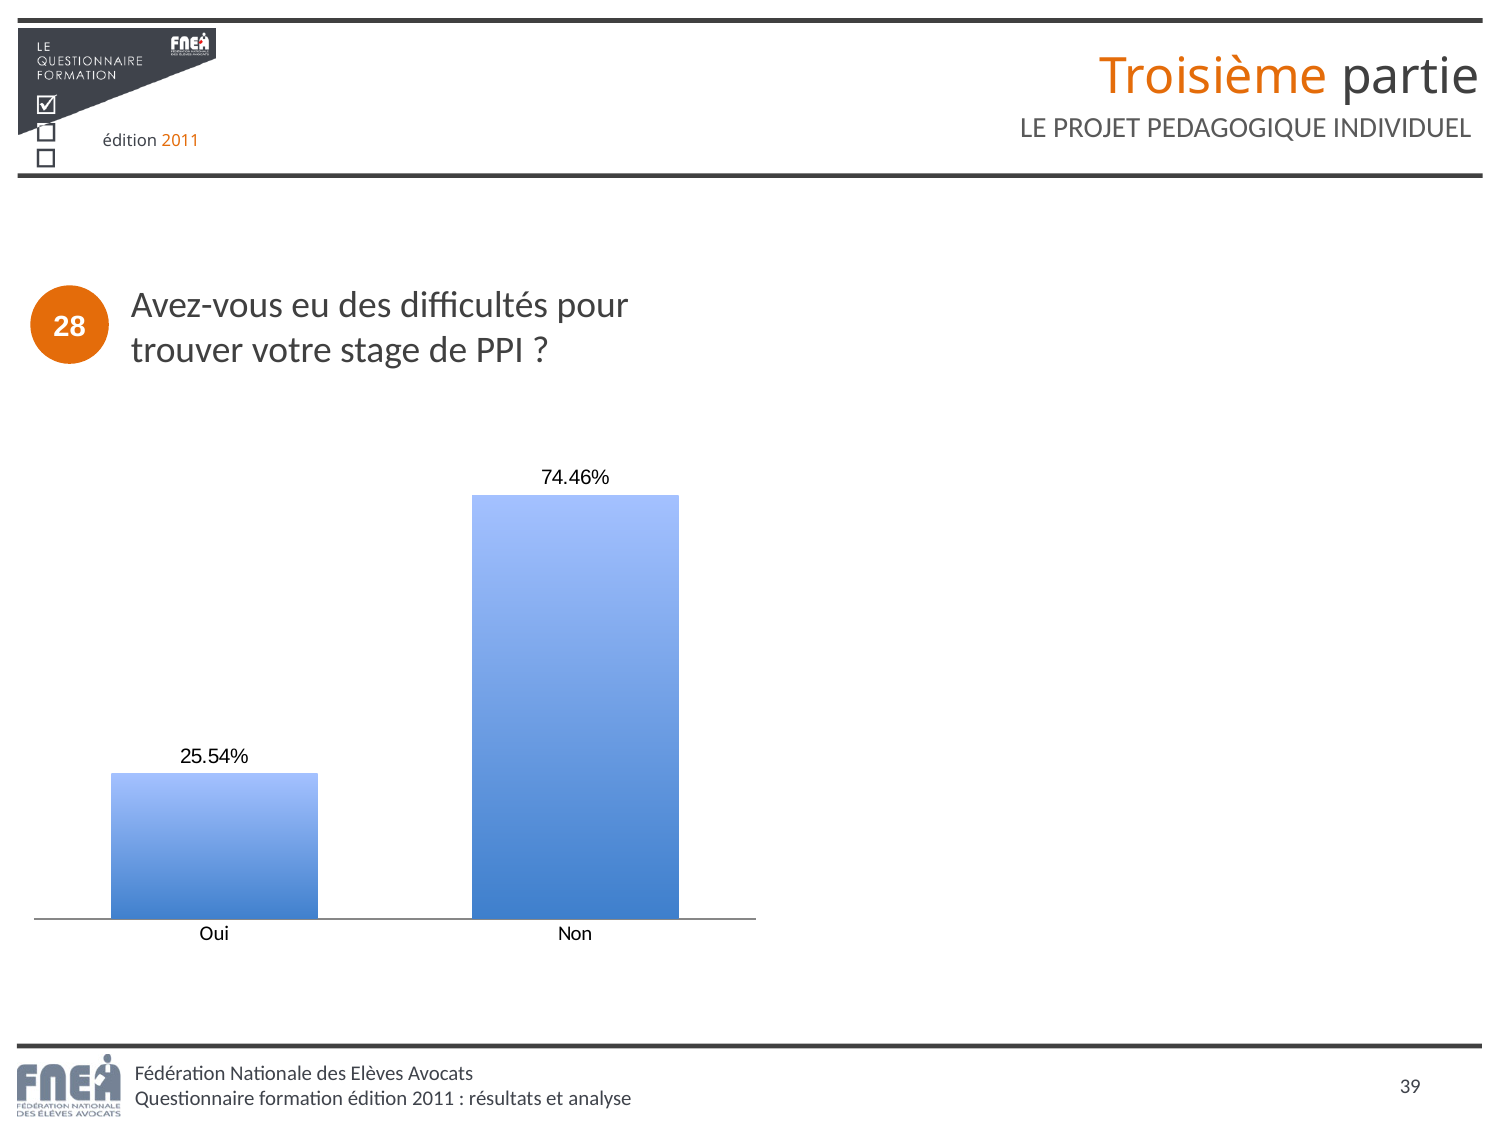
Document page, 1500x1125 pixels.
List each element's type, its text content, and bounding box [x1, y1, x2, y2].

text_box Avez-vous eu des difficultés pour trouver votre stage de PPI ? [116, 272, 743, 378]
text_box LE PROJET PEDAGOGIQUE INDIVIDUEL [1005, 100, 1487, 151]
picture [17, 1054, 121, 1117]
text_box Troisième partie [298, 36, 1495, 112]
text_box 28 [28, 283, 111, 366]
chart [18, 453, 772, 956]
picture [18, 28, 216, 172]
